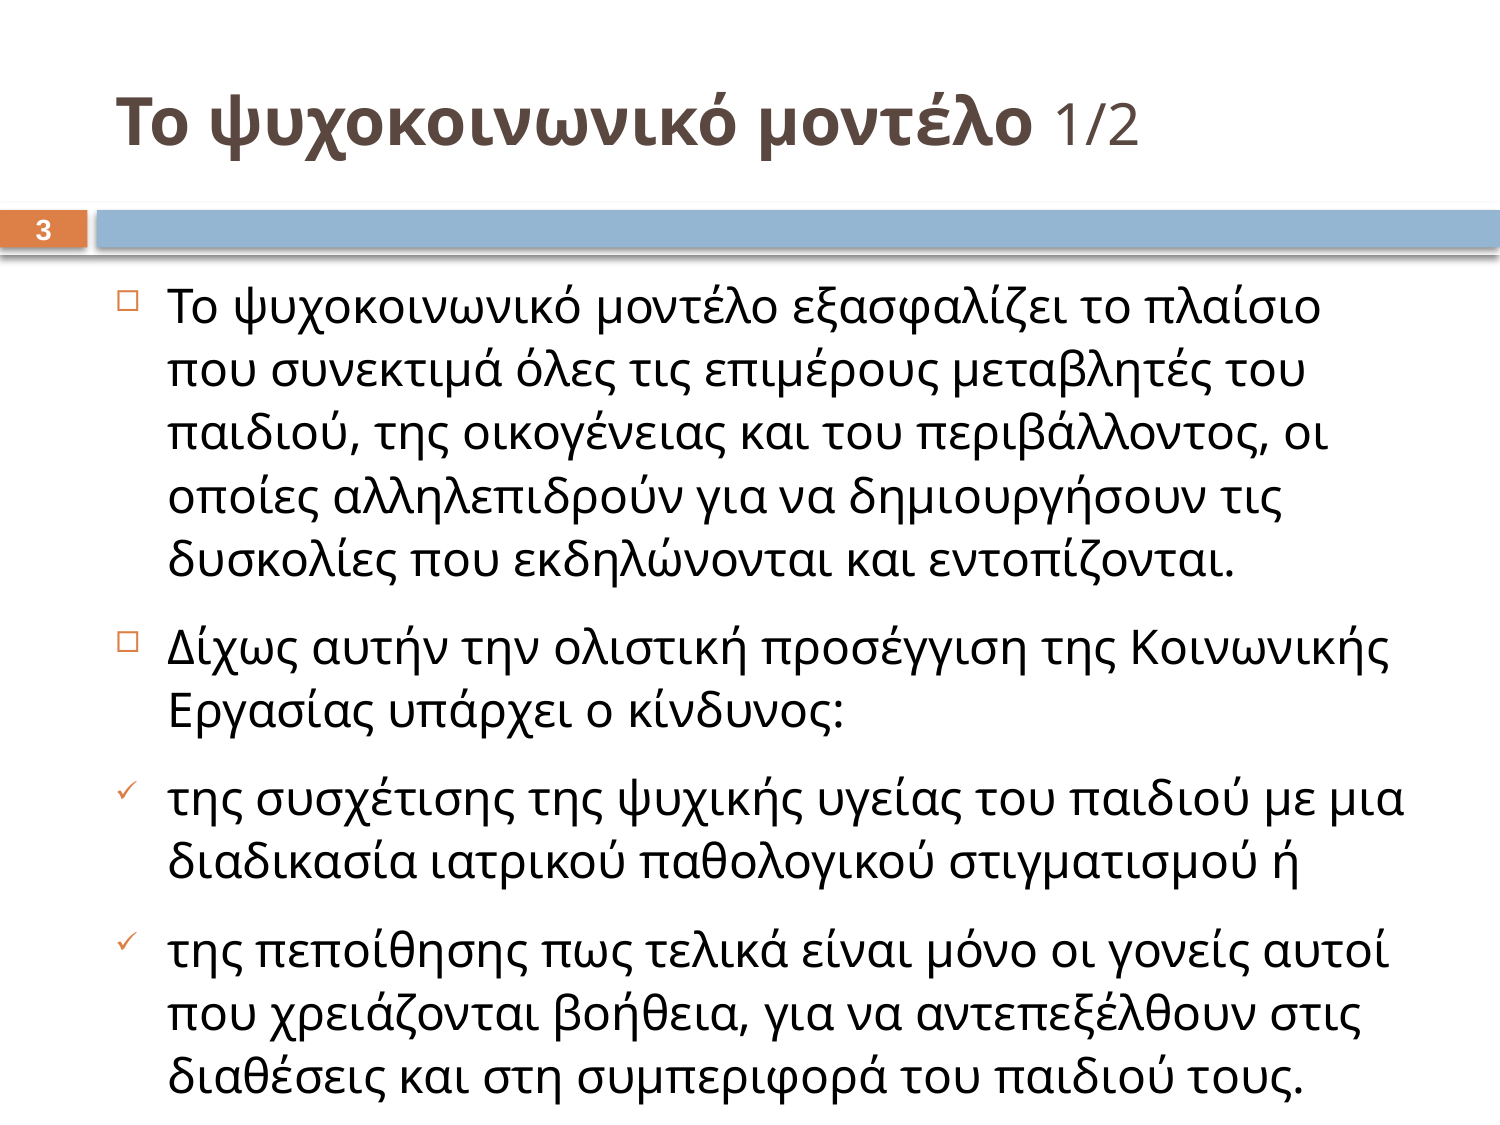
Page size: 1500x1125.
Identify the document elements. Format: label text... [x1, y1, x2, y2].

title Το ψυχοκοινωνικό μοντέλο 1/2 [100, 37, 1438, 200]
list Το ψυχοκοινωνικό μοντέλο εξασφαλίζει το πλαίσιο που συνεκτιμά όλες τις επιμέρους μεταβλητές του παιδιού, της οικογένειας και του περιβάλλοντος, οι οποίες αλληλεπιδρούν για να δημιουργήσουν τις δυσκολίες που εκδηλώνονται και εντοπίζονται. Δίχως αυτήν την ολιστική προσέγγιση της Κοινωνικής Εργασίας υπάρχει ο κίνδυνος: της συσχέτισης της ψυχικής υγείας του παιδιού με μια διαδικασία ιατρικού παθολογικού στιγματισμού ή της πεποίθησης πως τελικά είναι μόνο οι γονείς αυτοί που χρειάζονται βοήθεια, για να αντεπεξέλθουν στις διαθέσεις και στη συμπεριφορά του παιδιού τους. [100, 262, 1438, 1000]
slide_number 2 [0, 208, 88, 249]
